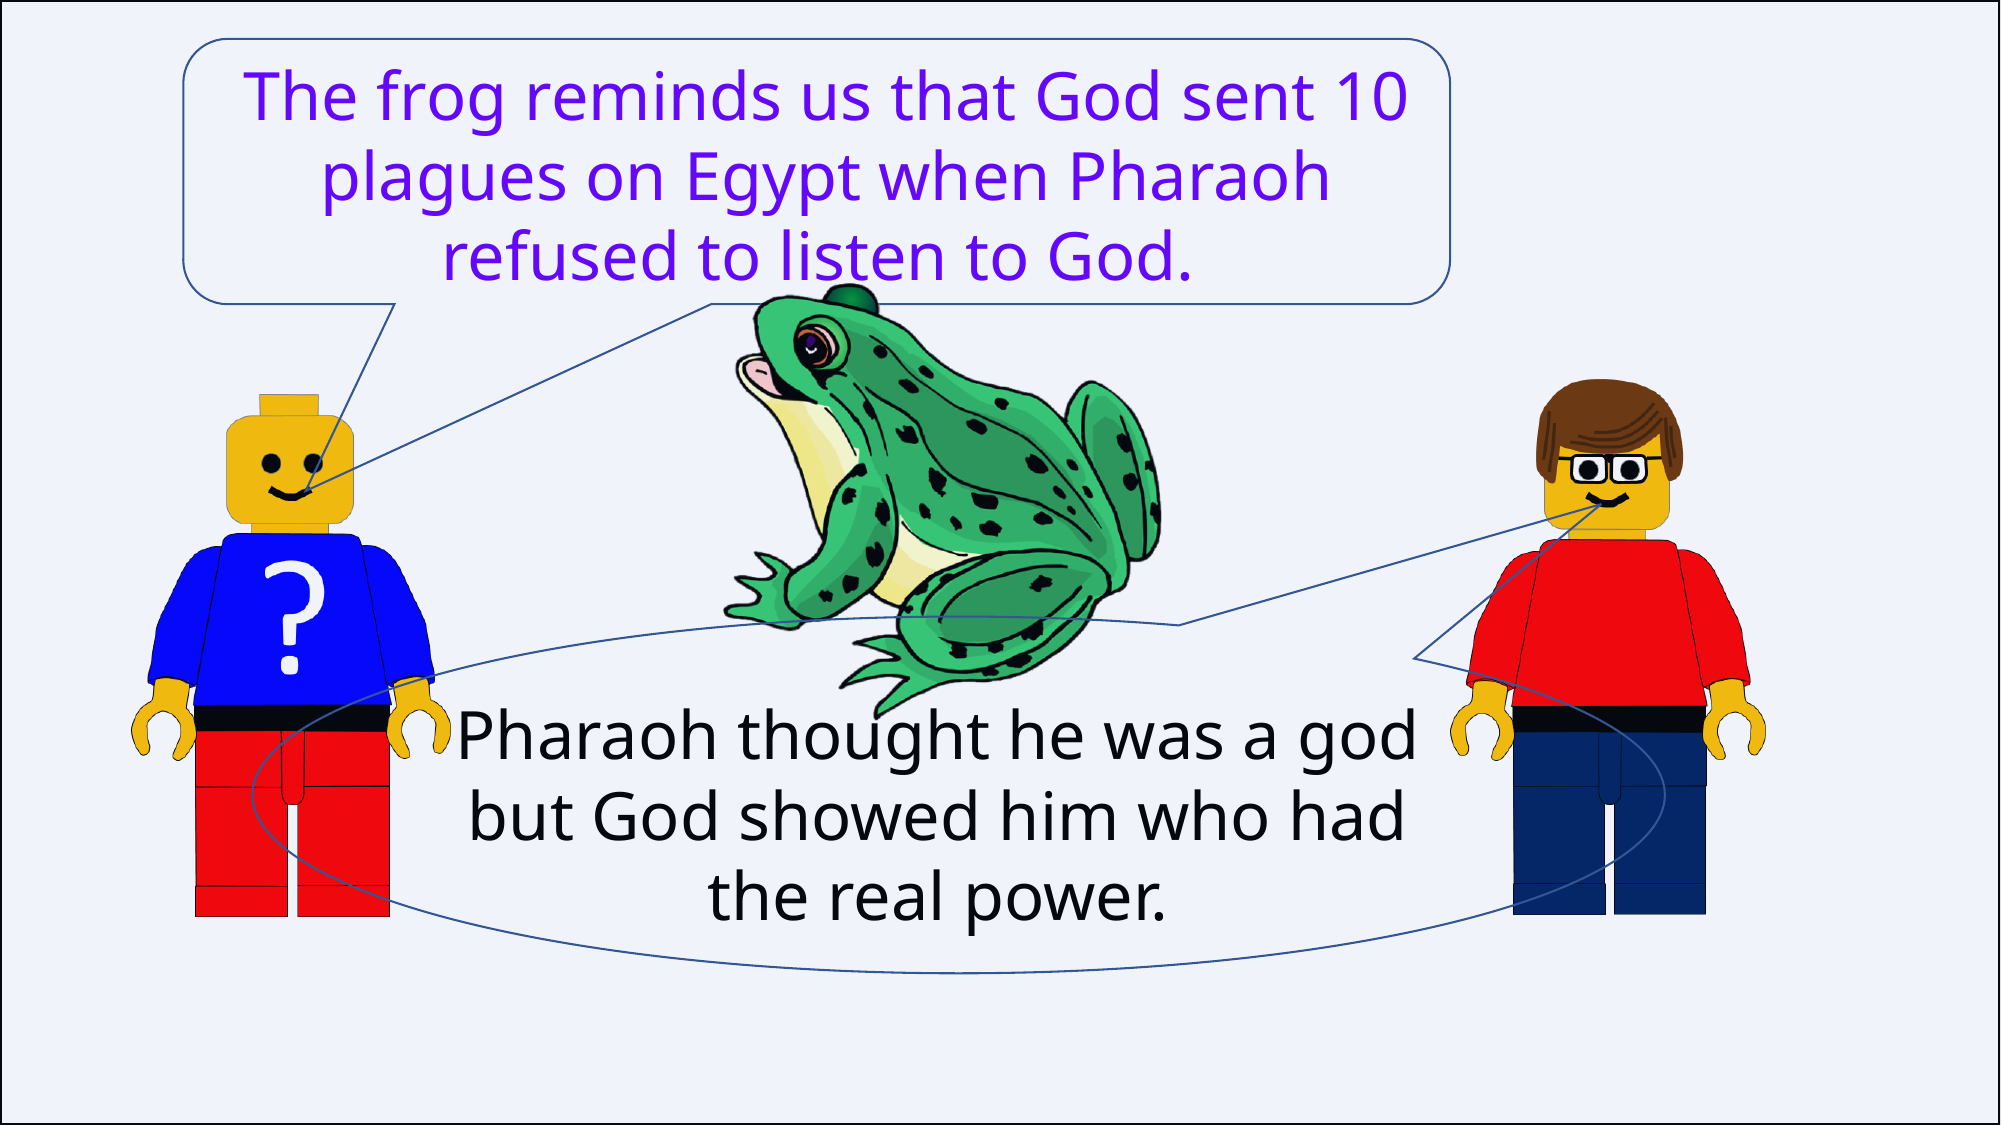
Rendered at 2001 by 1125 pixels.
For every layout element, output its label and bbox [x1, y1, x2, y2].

picture [722, 282, 1162, 616]
picture [131, 394, 450, 917]
text_box [0, 0, 2000, 1125]
text_box [252, 616, 1665, 974]
text_box [183, 38, 1451, 305]
picture [1450, 379, 1766, 915]
